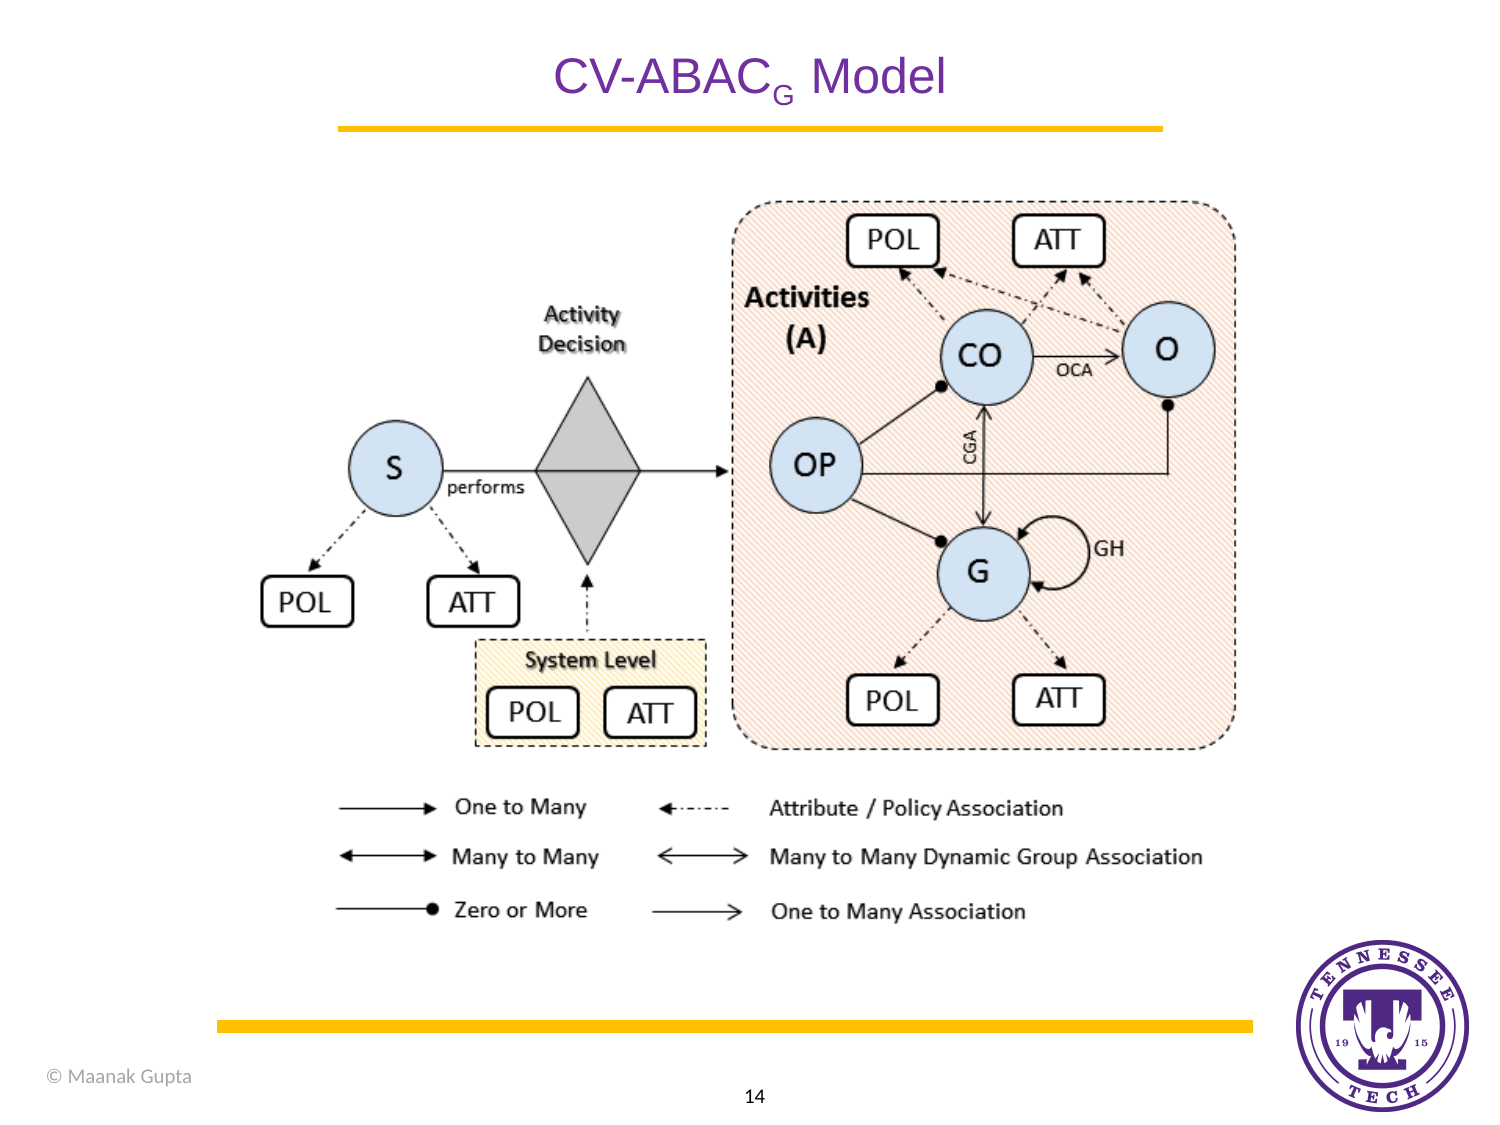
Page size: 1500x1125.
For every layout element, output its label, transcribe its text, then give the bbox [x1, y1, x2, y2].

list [256, 198, 1244, 927]
picture [1295, 939, 1470, 1113]
title CV-ABACG Model [345, 37, 1155, 114]
slide_number 14 [719, 1065, 781, 1125]
